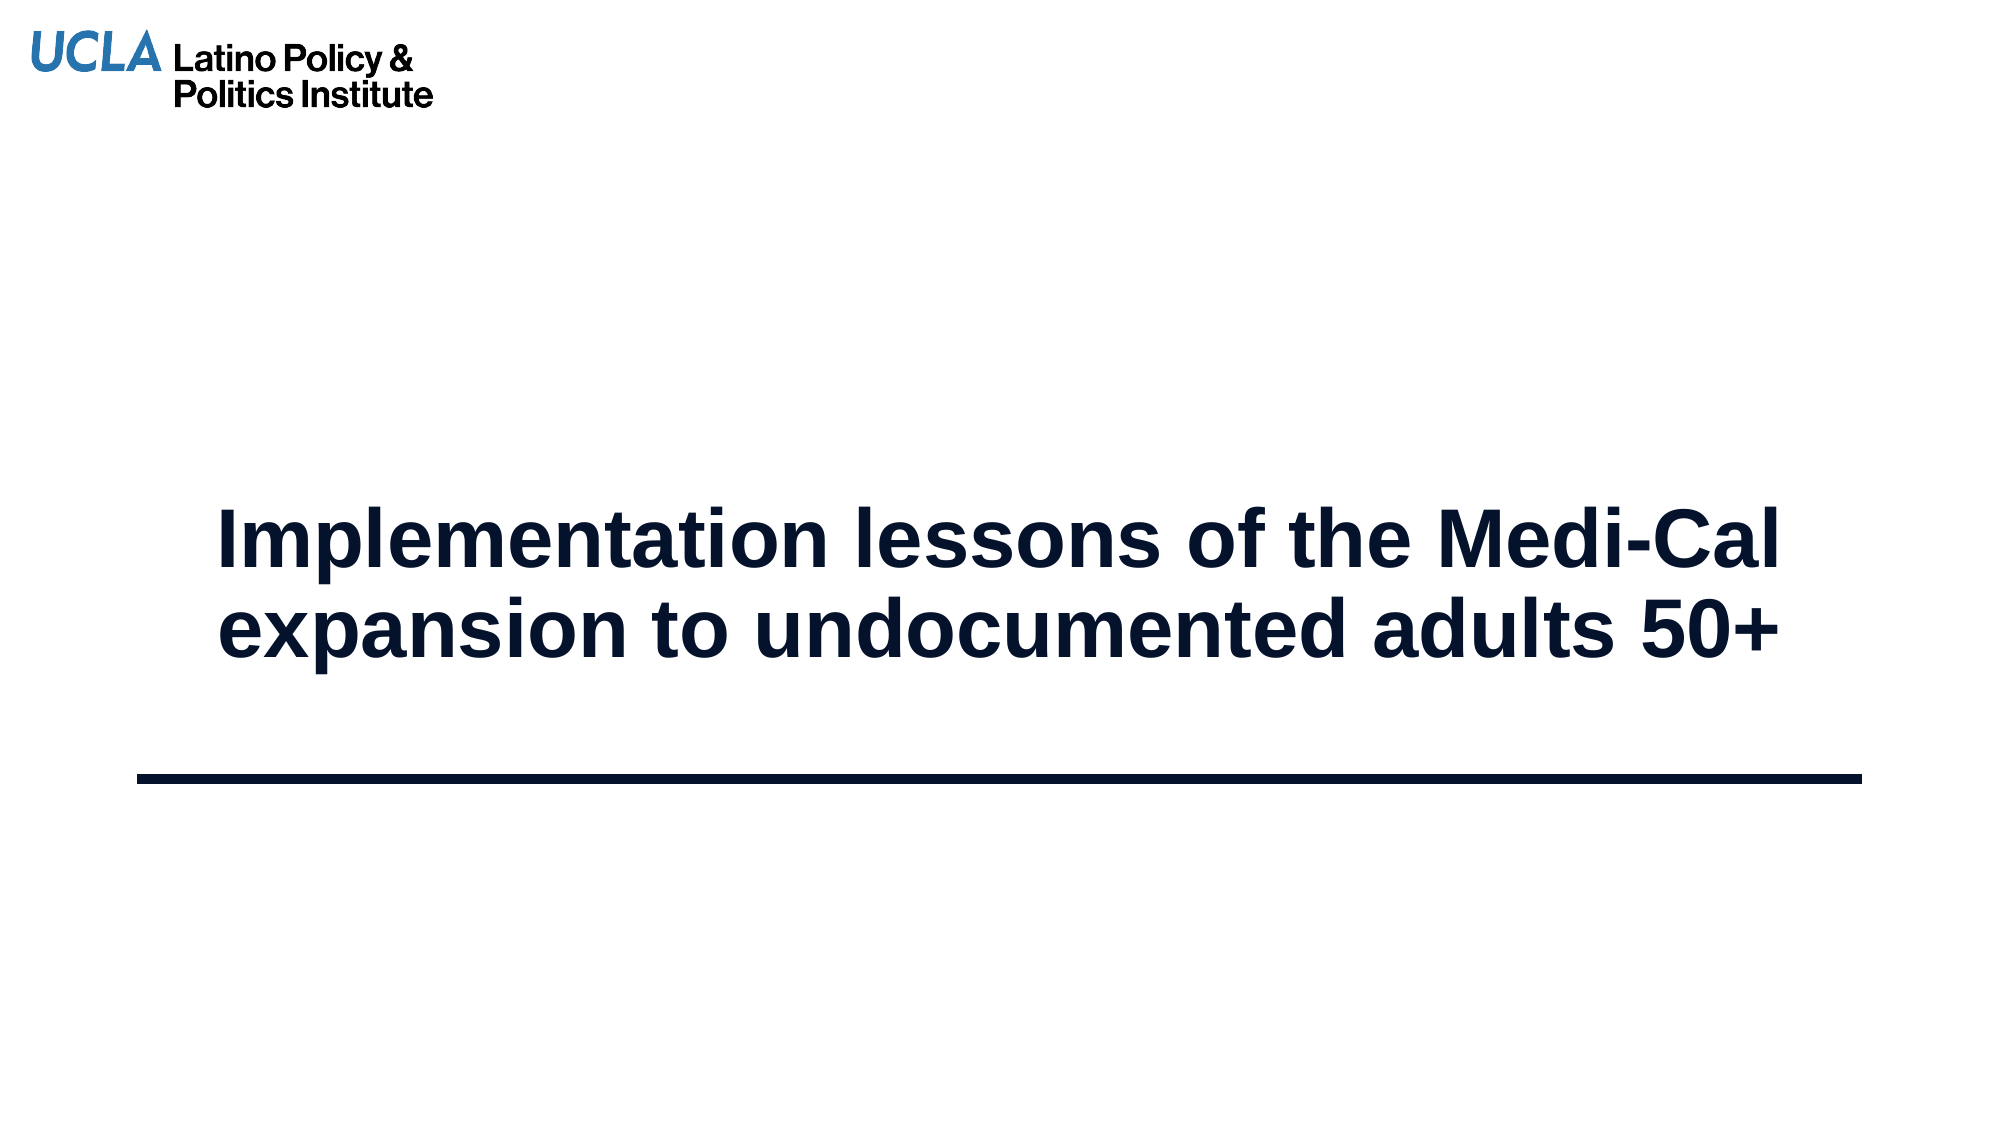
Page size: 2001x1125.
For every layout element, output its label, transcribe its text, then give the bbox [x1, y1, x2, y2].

text_box Implementation lessons of the Medi-Cal expansion to undocumented adults 50+ [137, 303, 1863, 735]
picture [0, 0, 468, 140]
